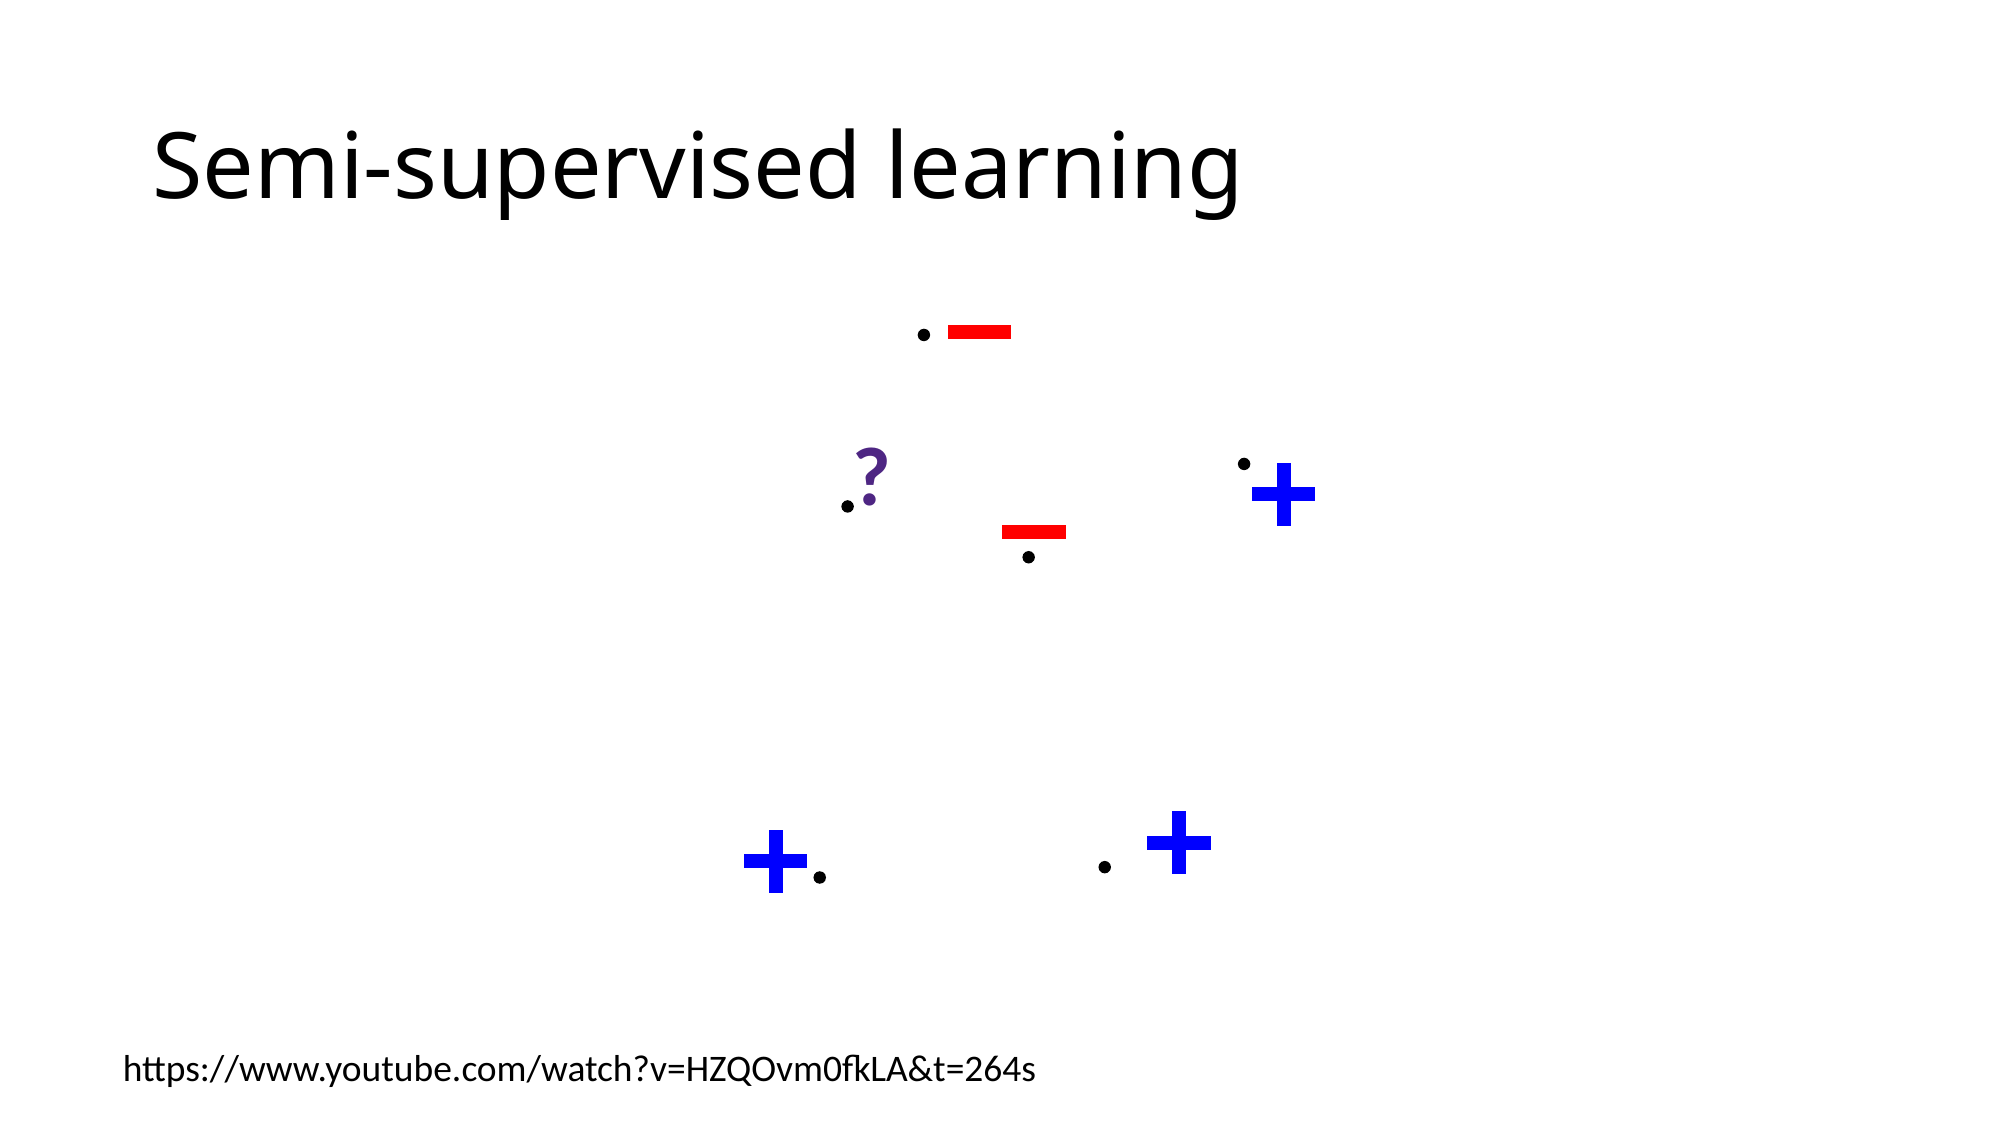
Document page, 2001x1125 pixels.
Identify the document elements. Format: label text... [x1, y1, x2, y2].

text_box [1022, 550, 1035, 564]
text_box [744, 854, 769, 868]
text_box https://www.youtube.com/watch?v=HZQOvm0fkLA&t=264s [108, 1036, 1052, 1096]
title Semi-supervised learning [137, 59, 1863, 278]
text_box [917, 328, 931, 342]
text_box [1252, 487, 1277, 501]
text_box [1098, 860, 1112, 874]
text_box [783, 854, 807, 868]
text_box [1277, 463, 1291, 526]
text_box [1172, 811, 1186, 874]
text_box [1147, 836, 1172, 850]
text_box [1002, 525, 1066, 539]
text_box [948, 325, 1011, 339]
text_box ? [837, 414, 906, 530]
text_box [1186, 836, 1211, 850]
text_box [813, 871, 827, 884]
text_box [1291, 487, 1315, 501]
text_box [1237, 457, 1251, 471]
text_box [769, 830, 783, 893]
